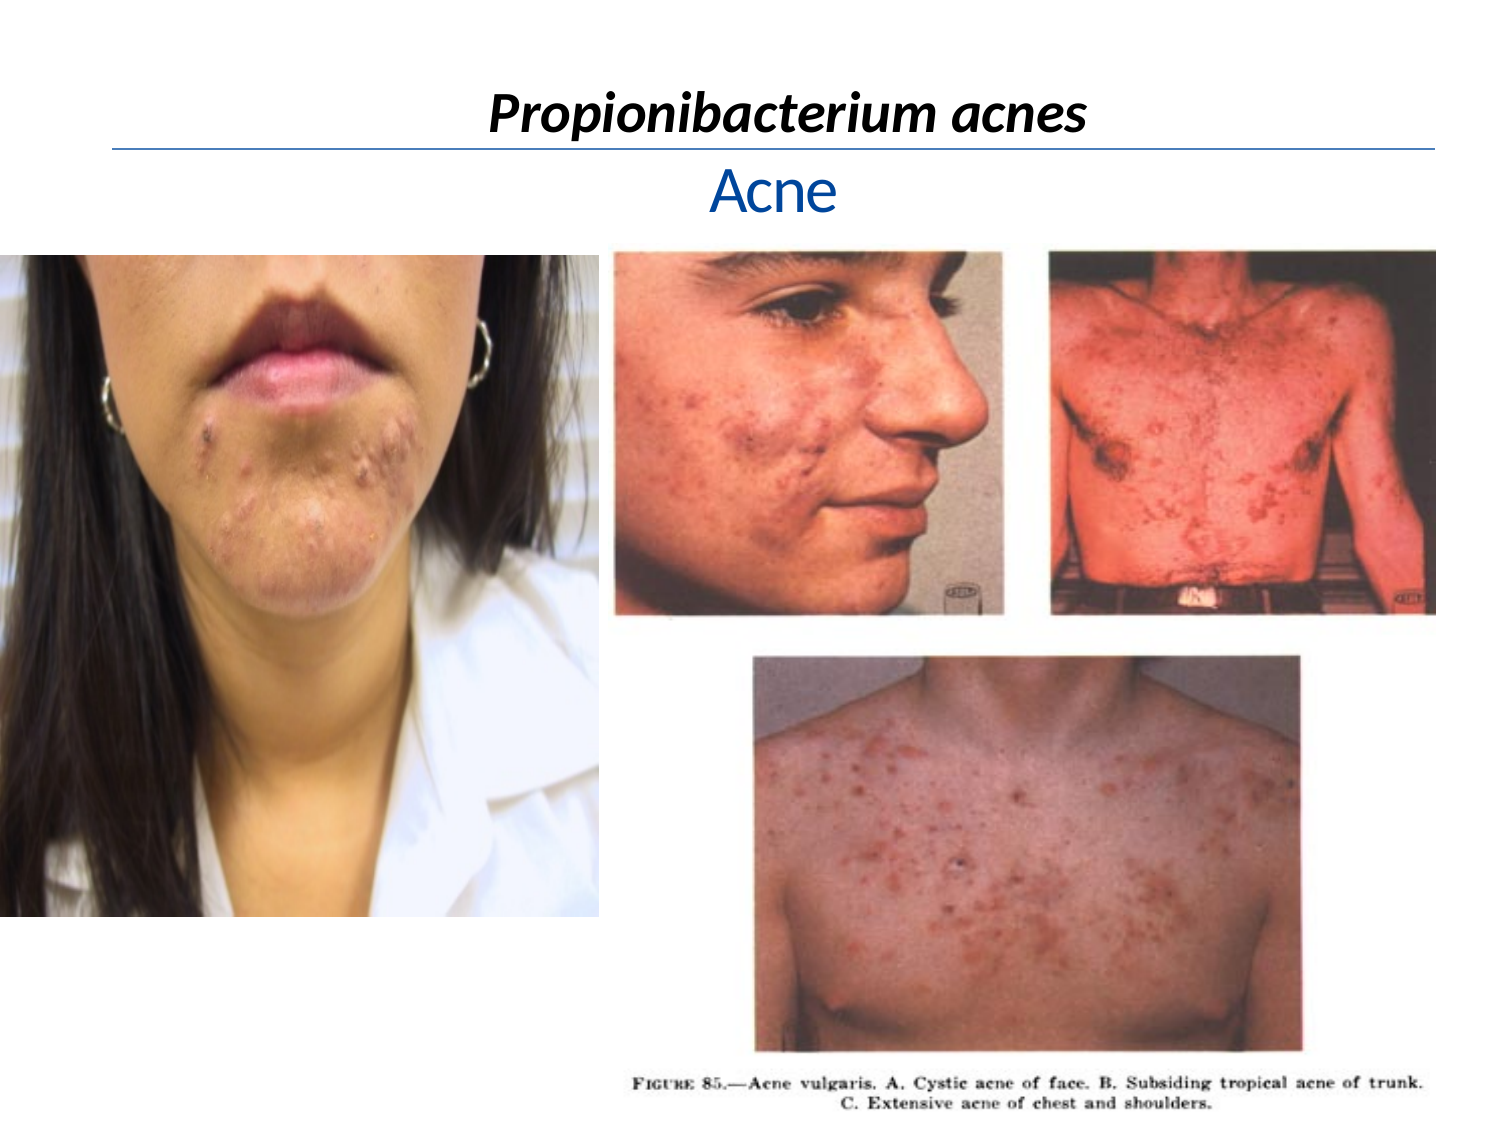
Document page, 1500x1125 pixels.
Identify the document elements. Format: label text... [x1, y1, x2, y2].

text_box Acne [136, 158, 1412, 197]
picture [0, 255, 599, 918]
picture [608, 243, 1436, 1118]
text_box Acne [136, 58, 1412, 148]
